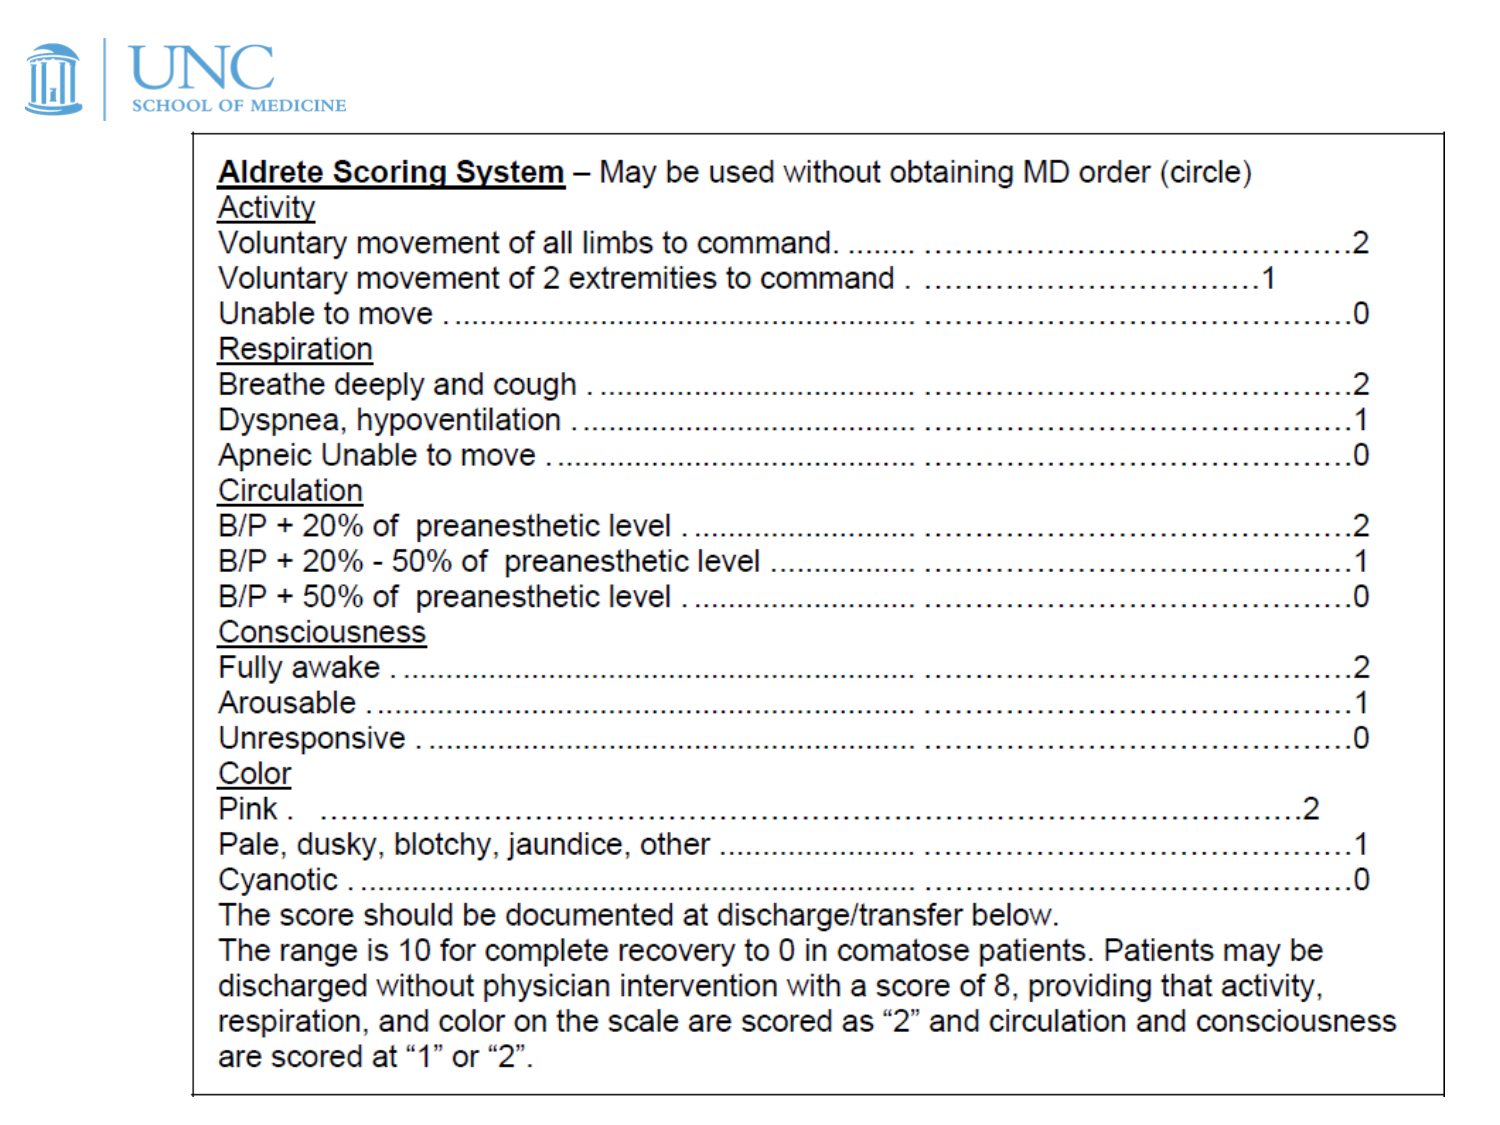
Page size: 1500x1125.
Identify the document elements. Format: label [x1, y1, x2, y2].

picture [187, 129, 1445, 1098]
picture [24, 37, 347, 122]
